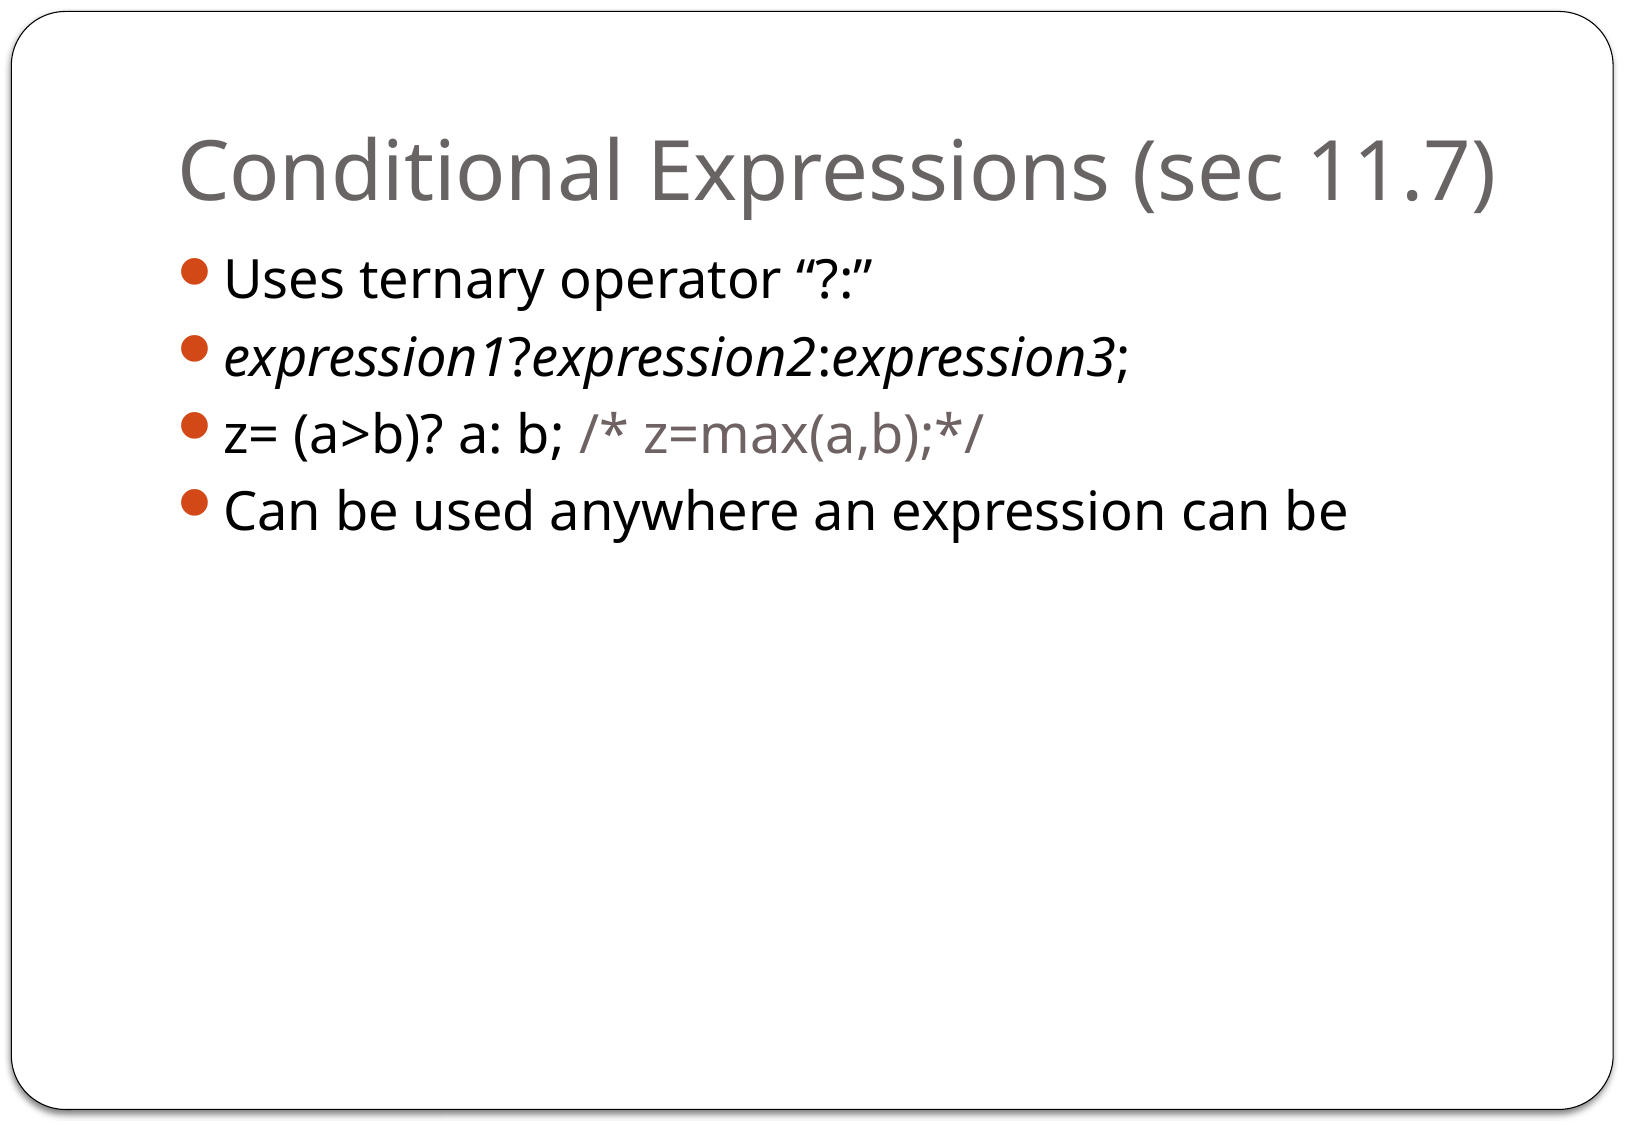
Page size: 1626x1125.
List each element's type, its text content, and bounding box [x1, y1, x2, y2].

list Uses ternary operator “?:” expression1?expression2:expression3; z= (a>b)? a: b; /* z=max(a,b);*/ Can be used anywhere an expression can be [162, 237, 1544, 988]
title Conditional Expressions (sec 11.7) [162, 45, 1544, 233]
